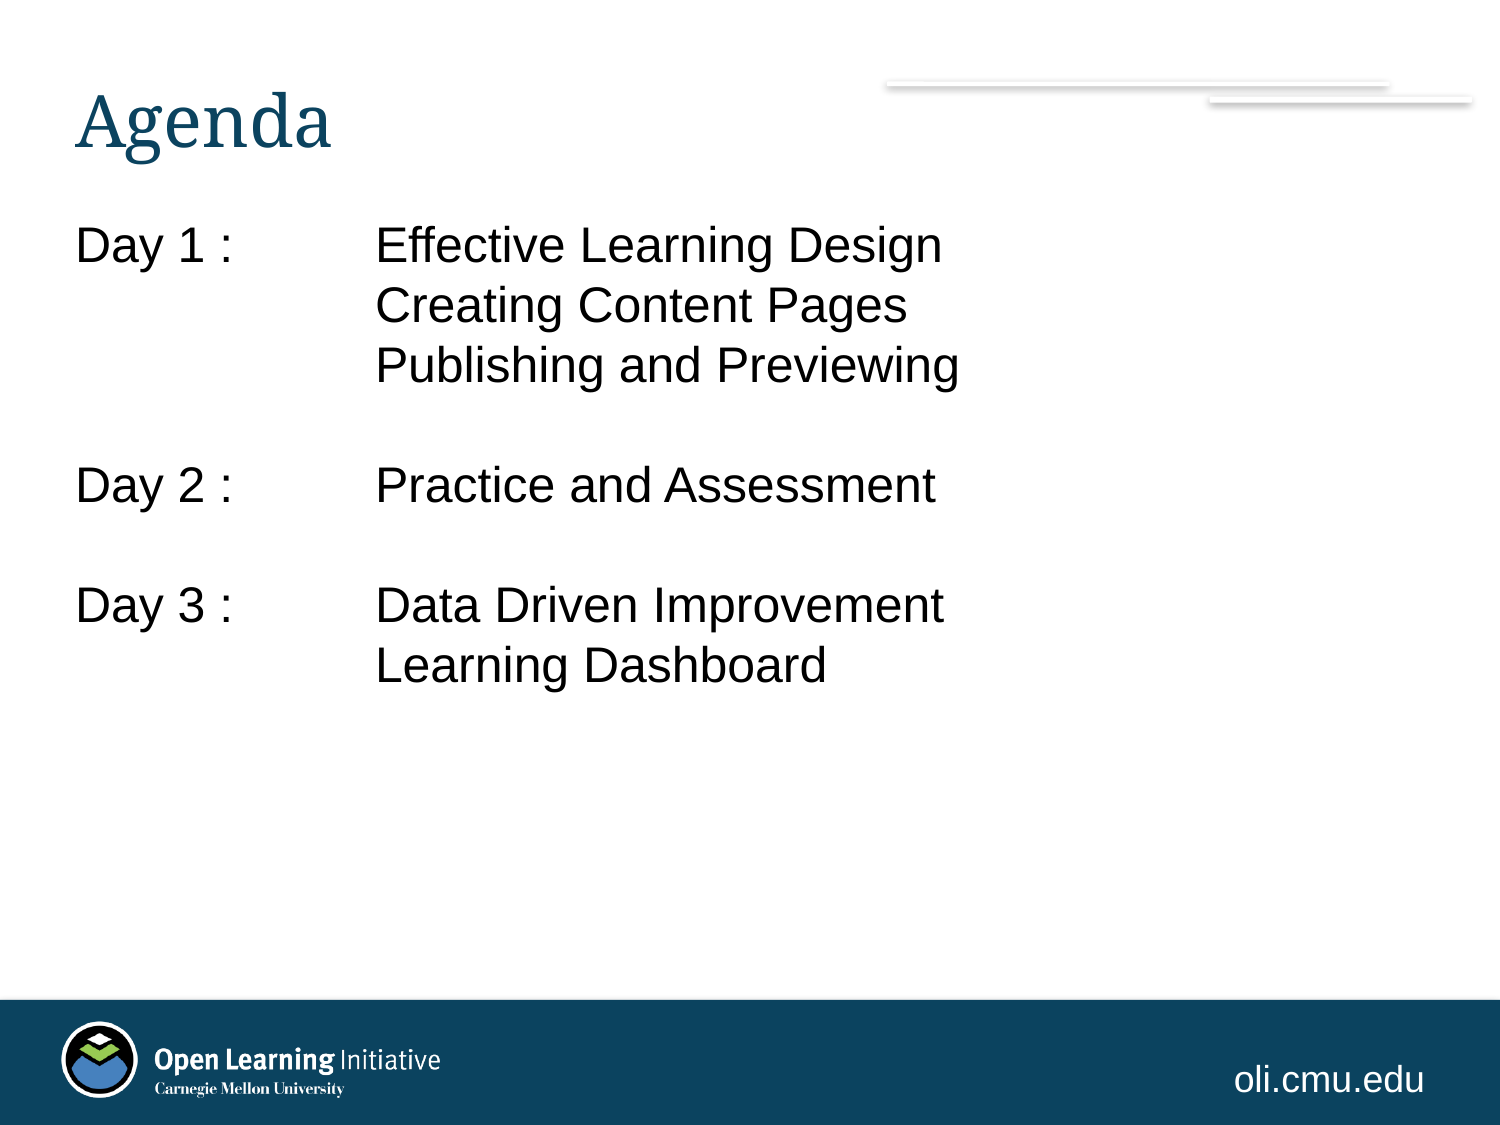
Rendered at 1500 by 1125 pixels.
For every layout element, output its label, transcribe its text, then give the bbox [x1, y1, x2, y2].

picture [50, 1012, 456, 1111]
list Day 1 : Effective Learning Design Creating Content Pages Publishing and Previewing Day 2 : Practice and Assessment Day 3 : Data Driven Improvement Learning Dashboard [75, 212, 1425, 950]
title Agenda [75, 75, 1425, 163]
